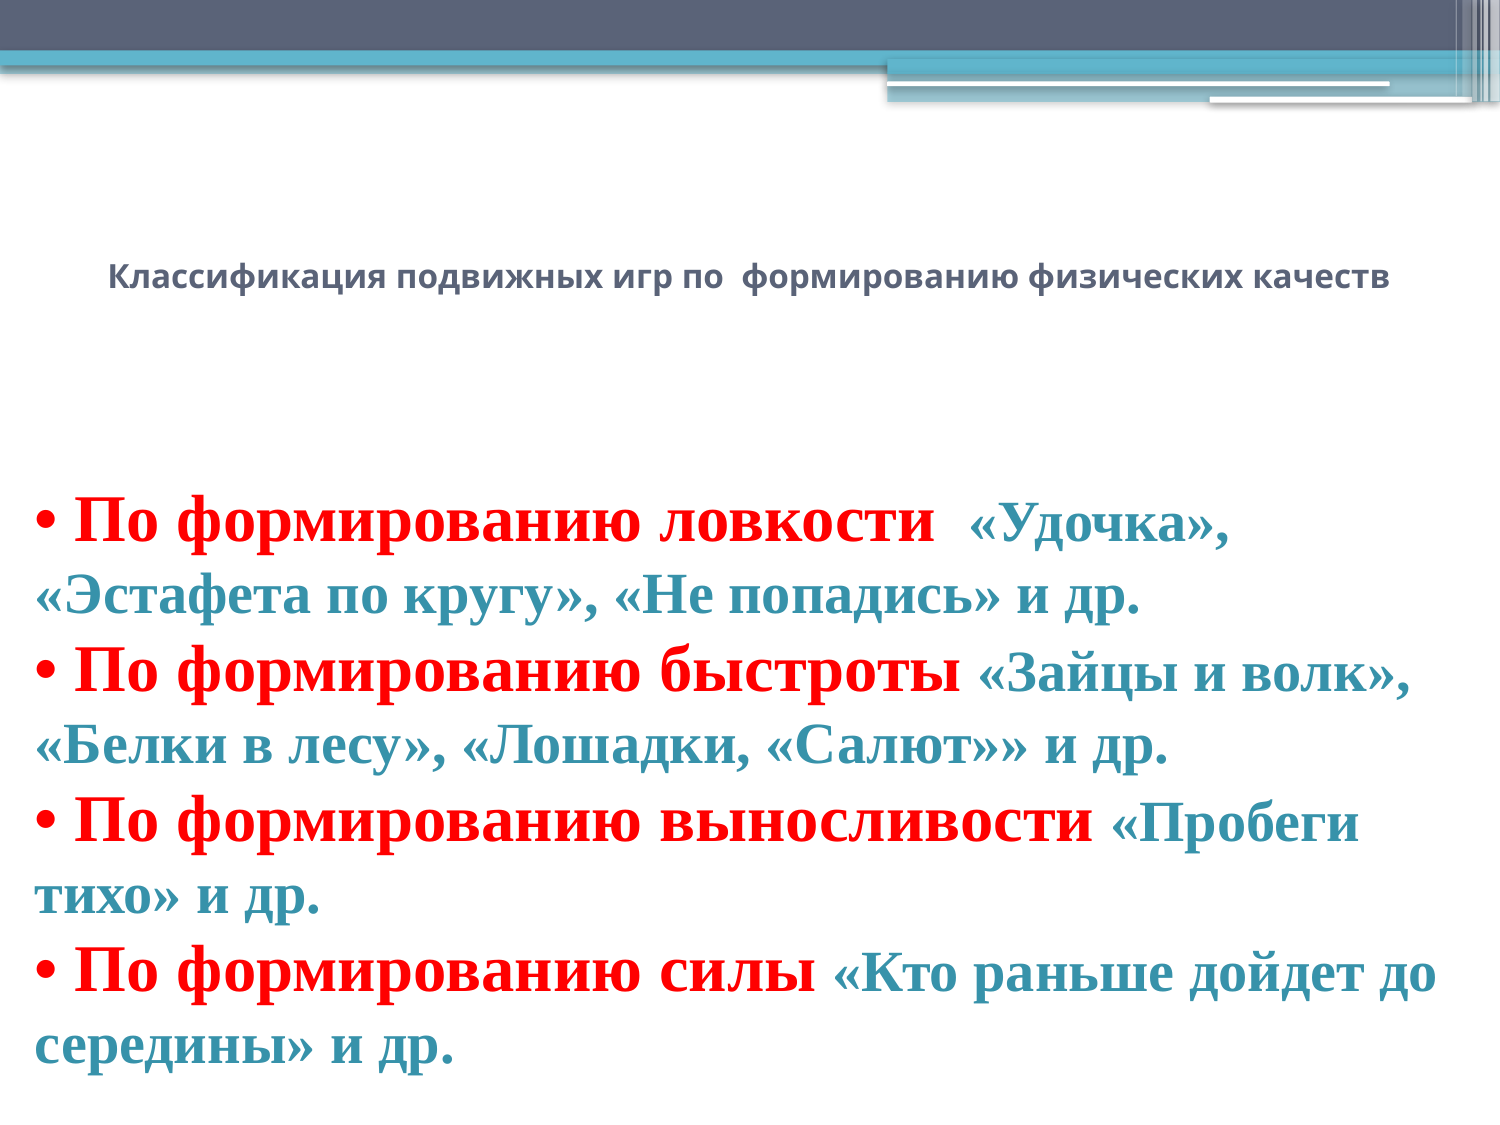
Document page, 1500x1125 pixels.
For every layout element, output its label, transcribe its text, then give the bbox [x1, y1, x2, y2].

title Классификация подвижных игр по формированию физических качеств [74, 187, 1426, 364]
text_box • По формированию ловкости «Удочка», «Эстафета по кругу», «Не попадись» и др. • По формированию быстроты «Зайцы и волк», «Белки в лесу», «Лошадки, «Салют»» и др. • По формированию выносливости «Пробеги тихо» и др. • По формированию силы «Кто раньше дойдет до середины» и др. [20, 467, 1500, 1083]
